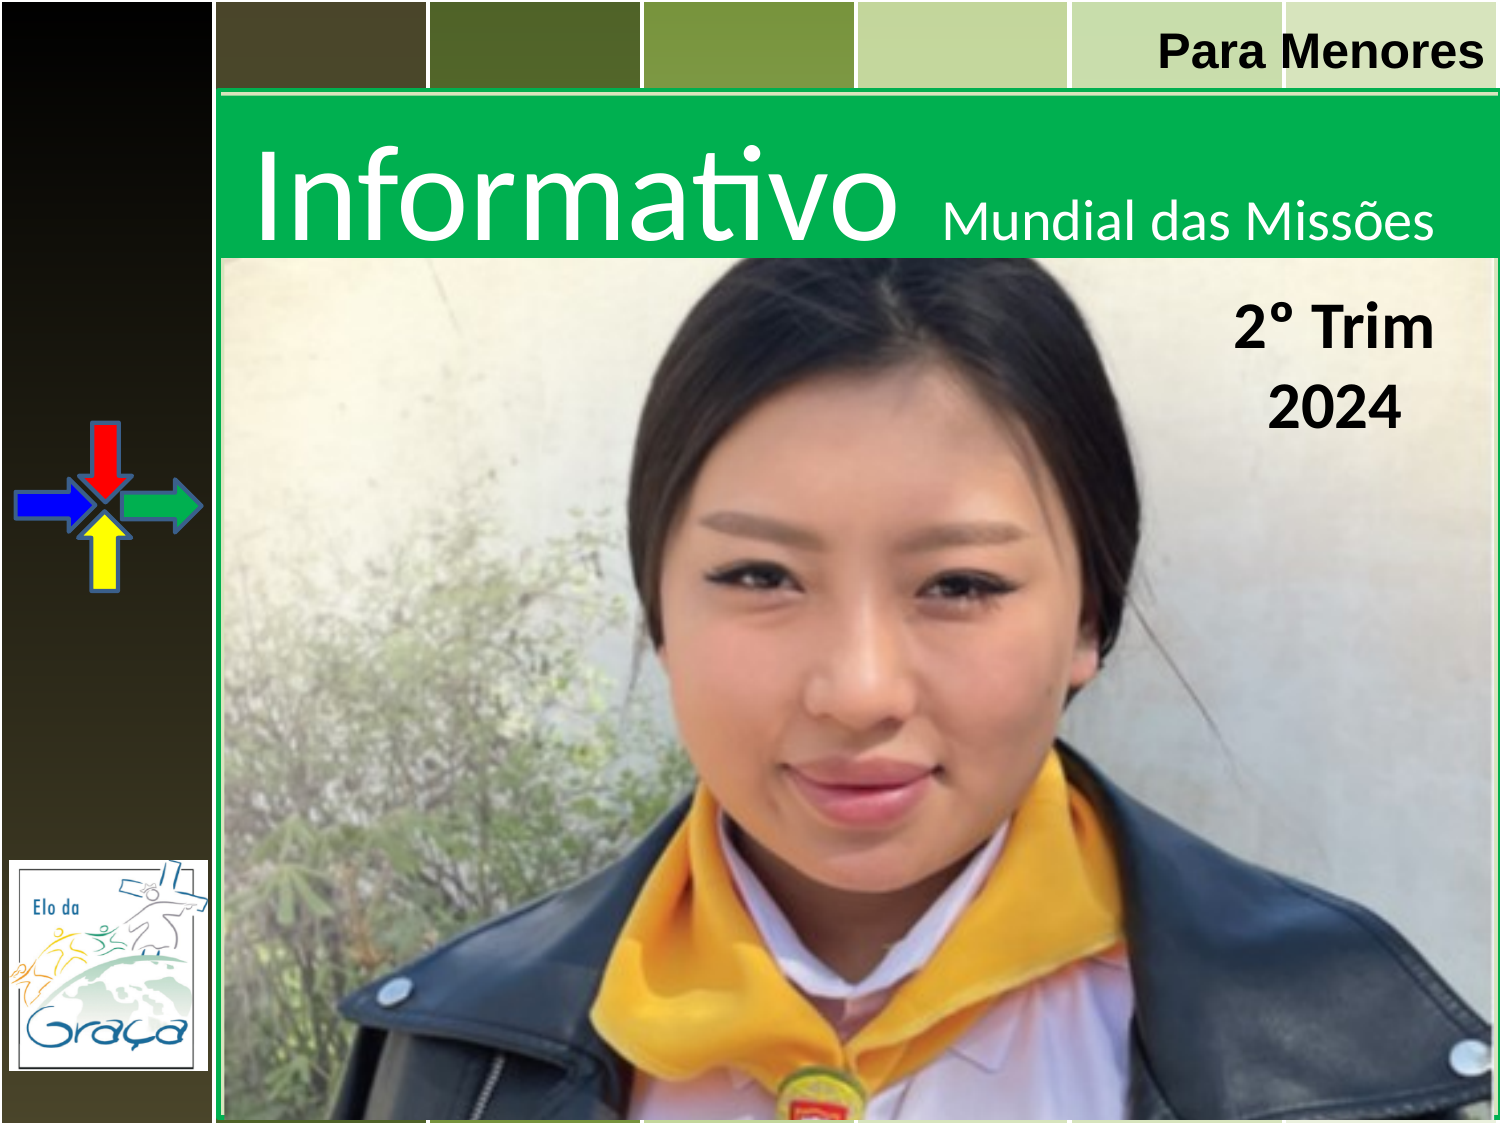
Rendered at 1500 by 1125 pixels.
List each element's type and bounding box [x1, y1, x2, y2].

picture [224, 257, 1495, 1120]
picture [9, 860, 208, 1071]
